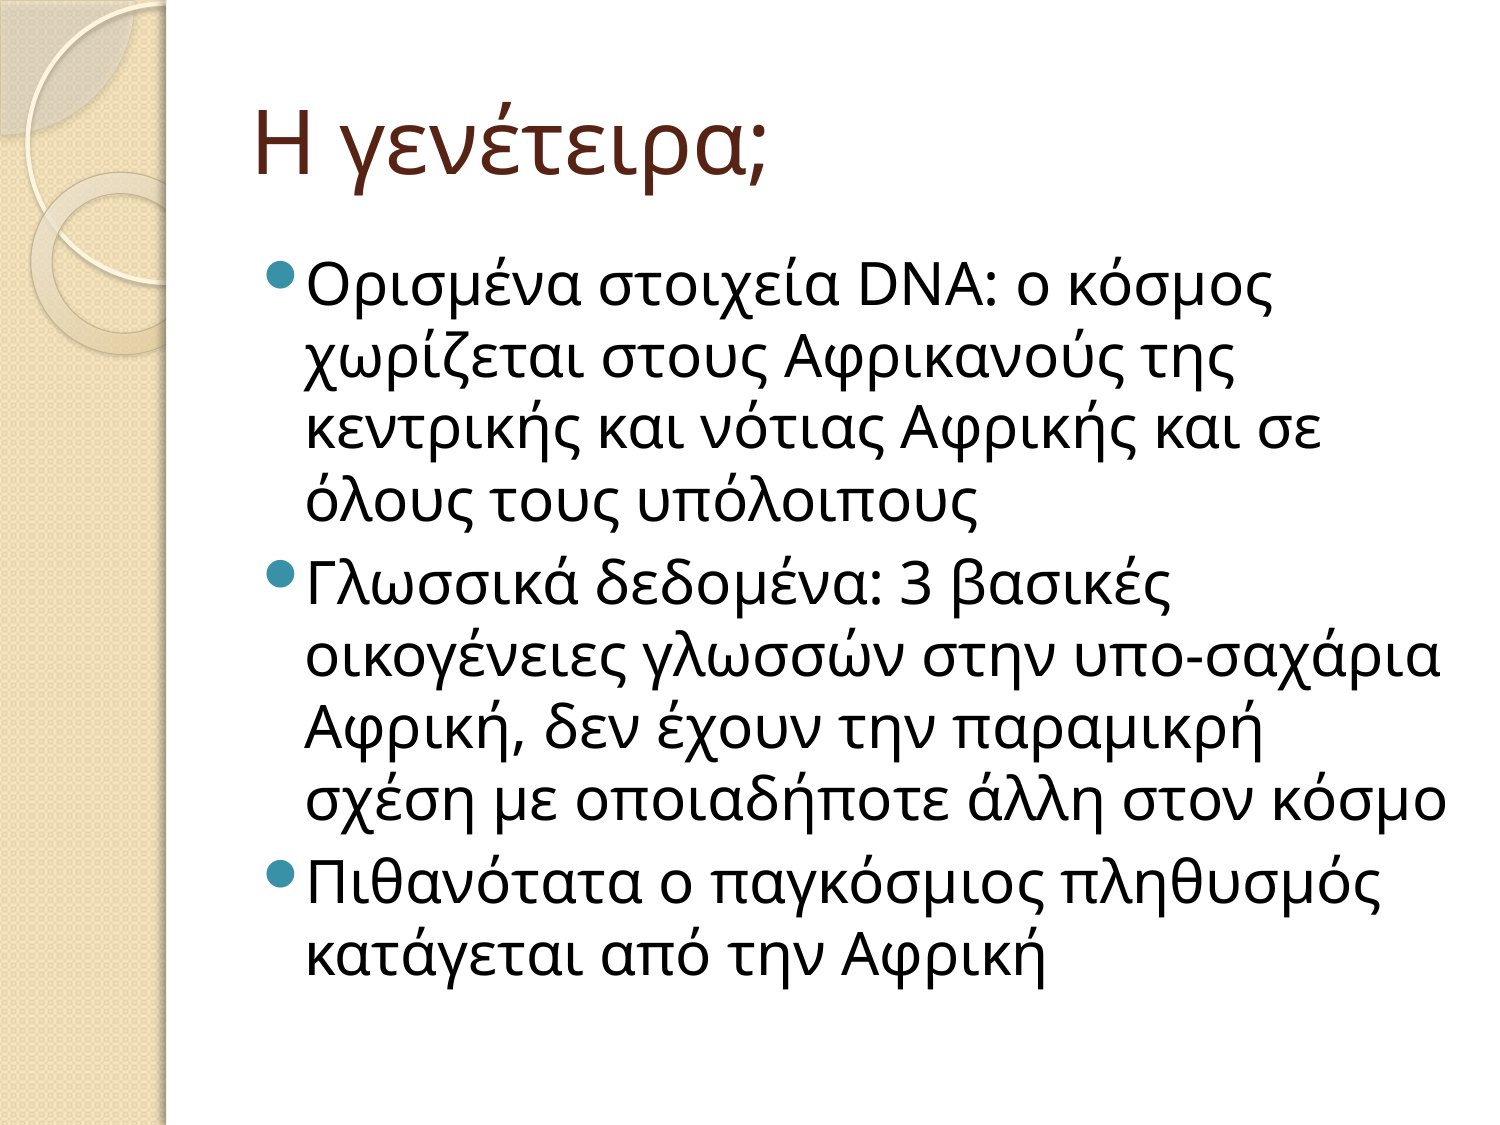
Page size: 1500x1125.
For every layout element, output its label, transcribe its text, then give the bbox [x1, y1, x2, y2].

title Η γενέτειρα; [235, 45, 1466, 233]
list Ορισμένα στοιχεία DNA: ο κόσμος χωρίζεται στους Αφρικανούς της κεντρικής και νότιας Αφρικής και σε όλους τους υπόλοιπους Γλωσσικά δεδομένα: 3 βασικές οικογένειες γλωσσών στην υπο-σαχάρια Αφρική, δεν έχουν την παραμικρή σχέση με οποιαδήποτε άλλη στον κόσμο Πιθανότατα ο παγκόσμιος πληθυσμός κατάγεται από την Αφρική [235, 237, 1466, 1025]
